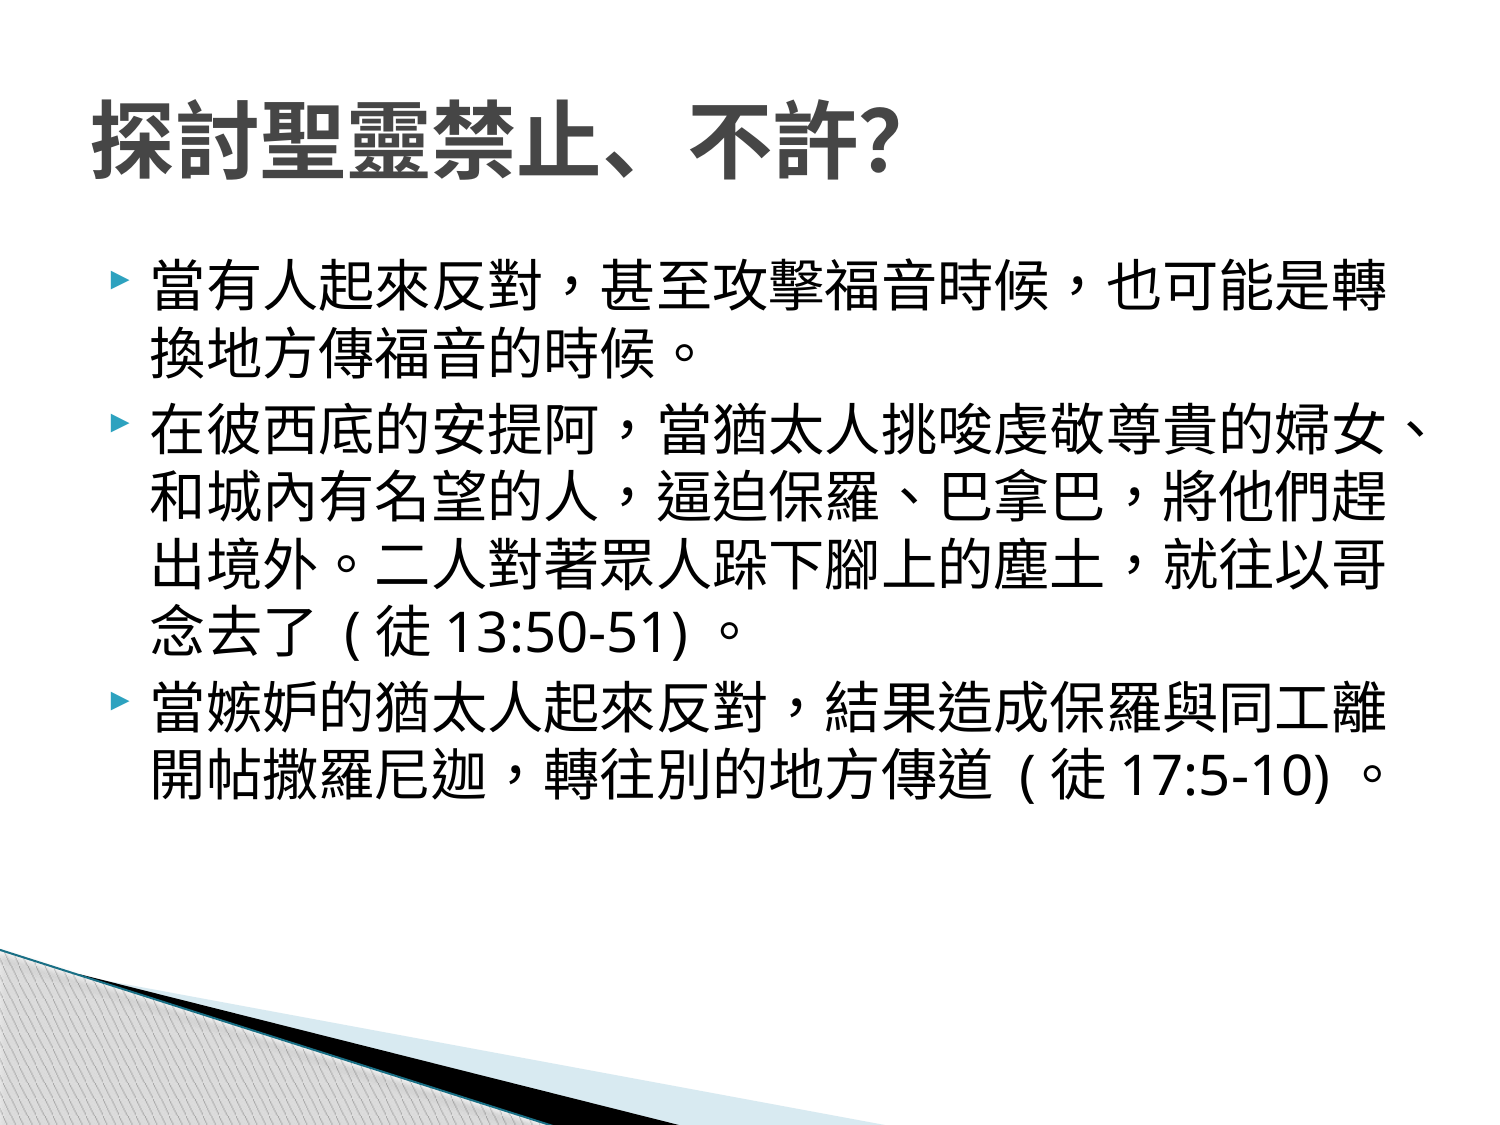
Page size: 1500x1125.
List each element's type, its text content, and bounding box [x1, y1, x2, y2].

list 當有人起來反對，甚至攻擊福音時候，也可能是轉換地方傳福音的時候。 在彼西底的安提阿，當猶太人挑唆虔敬尊貴的婦女、和城內有名望的人，逼迫保羅、巴拿巴，將他們趕出境外。二人對著眾人跺下腳上的塵土，就往以哥念去了 (徒13:50-51)。 當嫉妒的猶太人起來反對，結果造成保羅與同工離開帖撒羅尼迦，轉往別的地方傳道 (徒17:5-10)。 [75, 243, 1425, 986]
title 探討聖靈禁止、不許？ [75, 45, 1425, 233]
